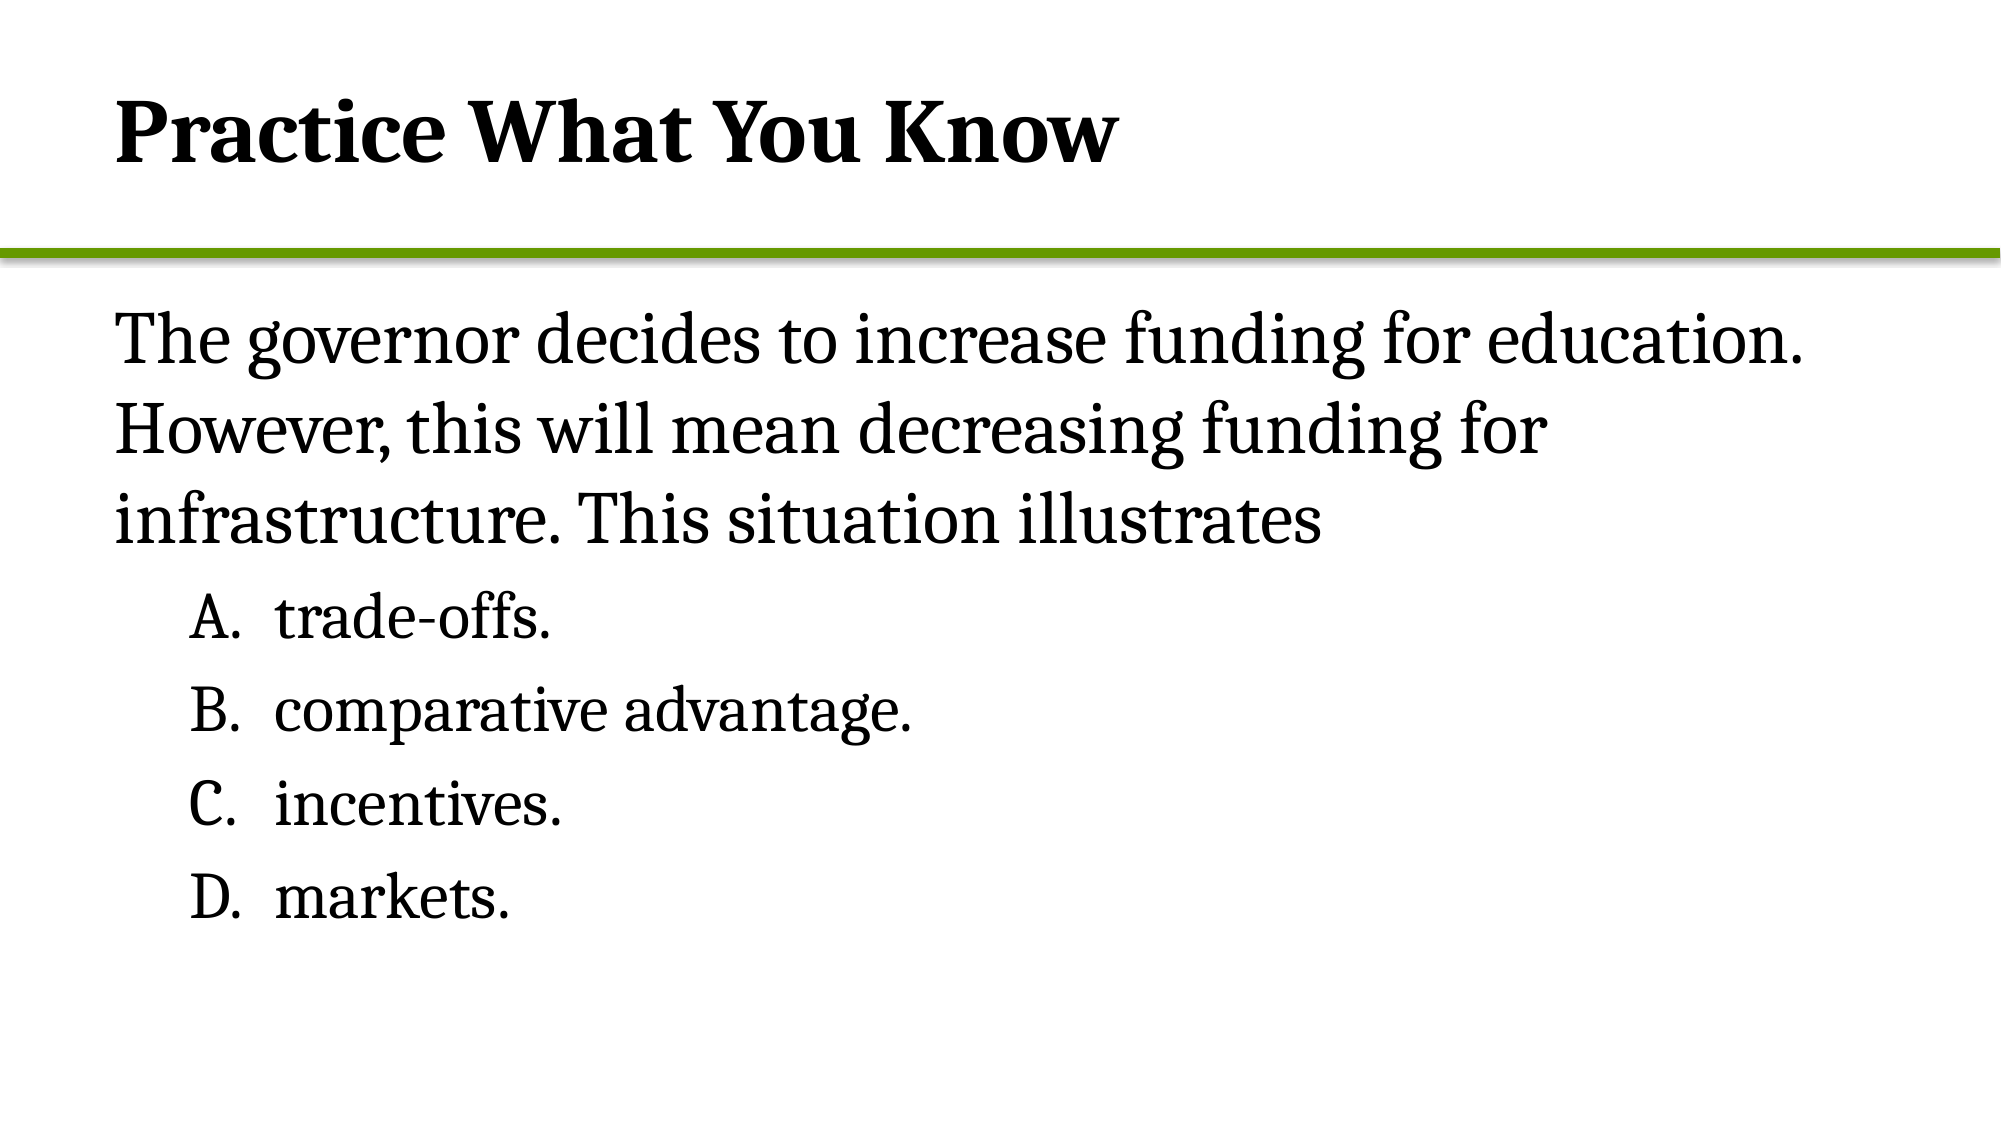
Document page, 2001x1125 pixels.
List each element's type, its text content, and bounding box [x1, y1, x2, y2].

list The governor decides to increase funding for education. However, this will mean decreasing funding for infrastructure. This situation illustrates trade-offs. comparative advantage. incentives. markets. [99, 281, 1900, 1085]
title Practice What You Know [99, 0, 1900, 251]
